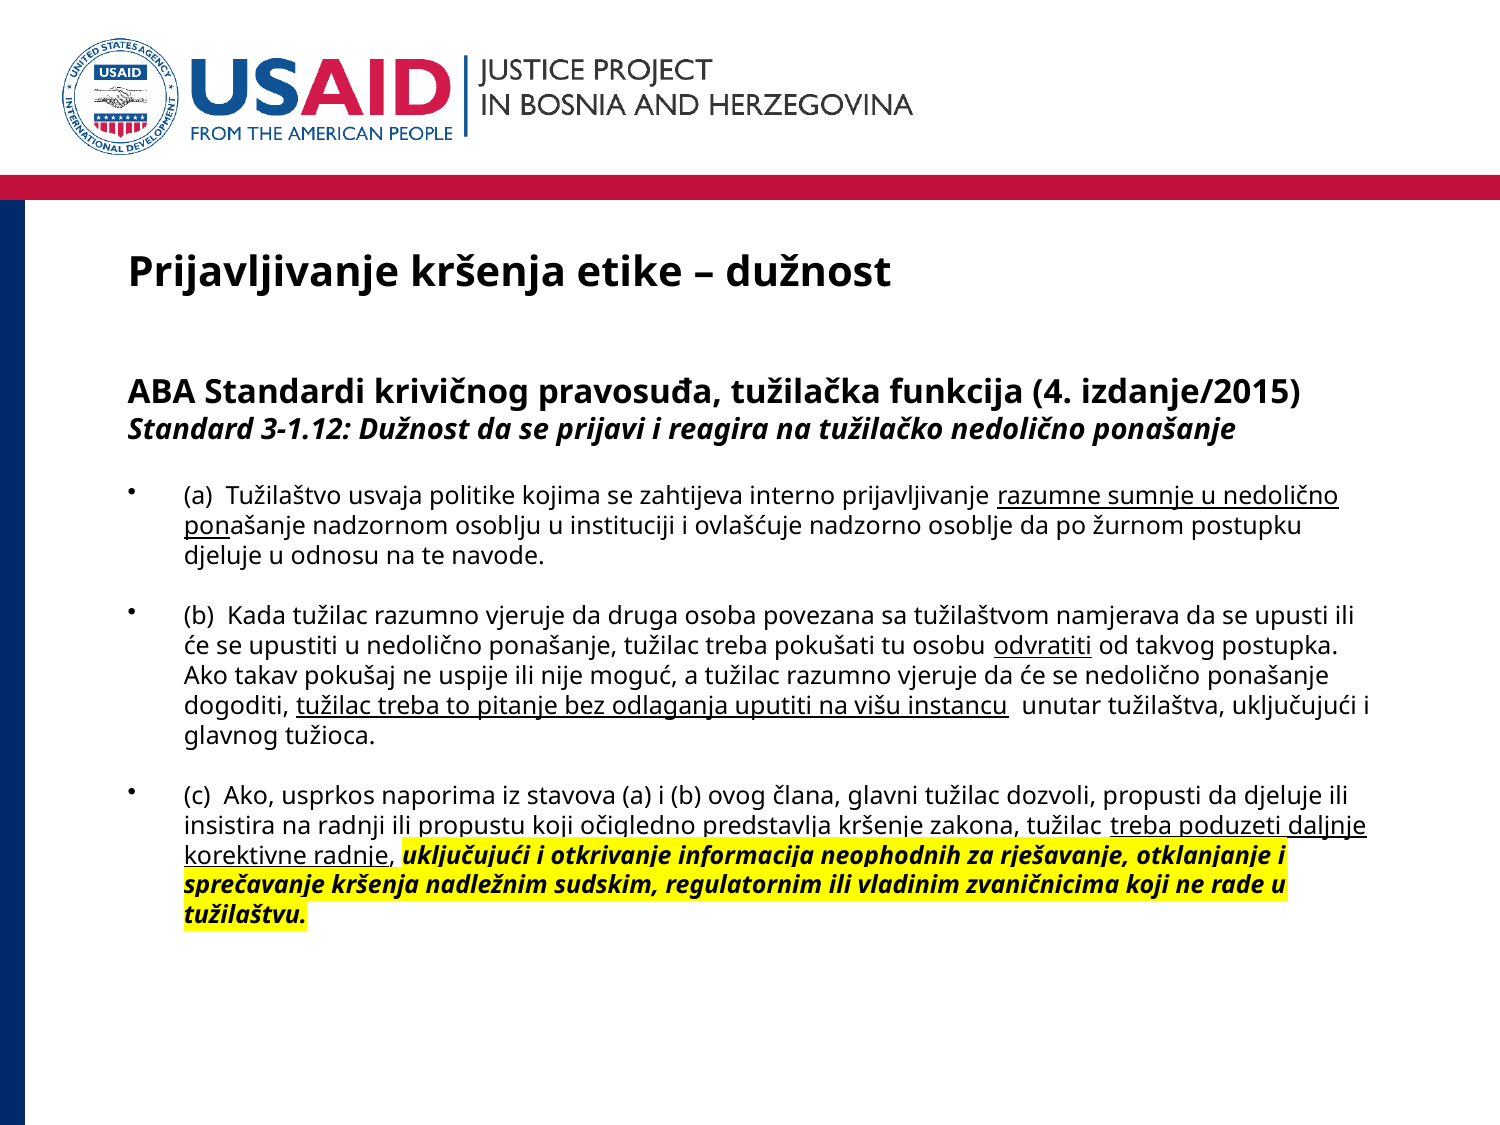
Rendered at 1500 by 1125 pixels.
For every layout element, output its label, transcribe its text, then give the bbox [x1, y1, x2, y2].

picture [62, 38, 913, 155]
list ABA Standardi krivičnog pravosuđa, tužilačka funkcija (4. izdanje/2015) Standard 3-1.12: Dužnost da se prijavi i reagira na tužilačko nedolično ponašanje (a) Tužilaštvo usvaja politike kojima se zahtijeva interno prijavljivanje razumne sumnje u nedolično ponašanje nadzornom osoblju u instituciji i ovlašćuje nadzorno osoblje da po žurnom postupku djeluje u odnosu na te navode. (b) Kada tužilac razumno vjeruje da druga osoba povezana sa tužilaštvom namjerava da se upusti ili će se upustiti u nedolično ponašanje, tužilac treba pokušati tu osobu odvratiti od takvog postupka. Ako takav pokušaj ne uspije ili nije moguć, a tužilac razumno vjeruje da će se nedolično ponašanje dogoditi, tužilac treba to pitanje bez odlaganja uputiti na višu instancu unutar tužilaštva, uključujući i glavnog tužioca. (c) Ako, usprkos naporima iz stavova (a) i (b) ovog člana, glavni tužilac dozvoli, propusti da djeluje ili insistira na radnji ili propustu koji očigledno predstavlja kršenje zakona, tužilac treba poduzeti daljnje korektivne radnje, uključujući i otkrivanje informacija neophodnih za rješavanje, otklanjanje i sprečavanje kršenja nadležnim sudskim, regulatornim ili vladinim zvaničnicima koji ne rade u tužilaštvu. [112, 362, 1388, 1000]
title Prijavljivanje kršenja etike – dužnost [112, 237, 1388, 338]
